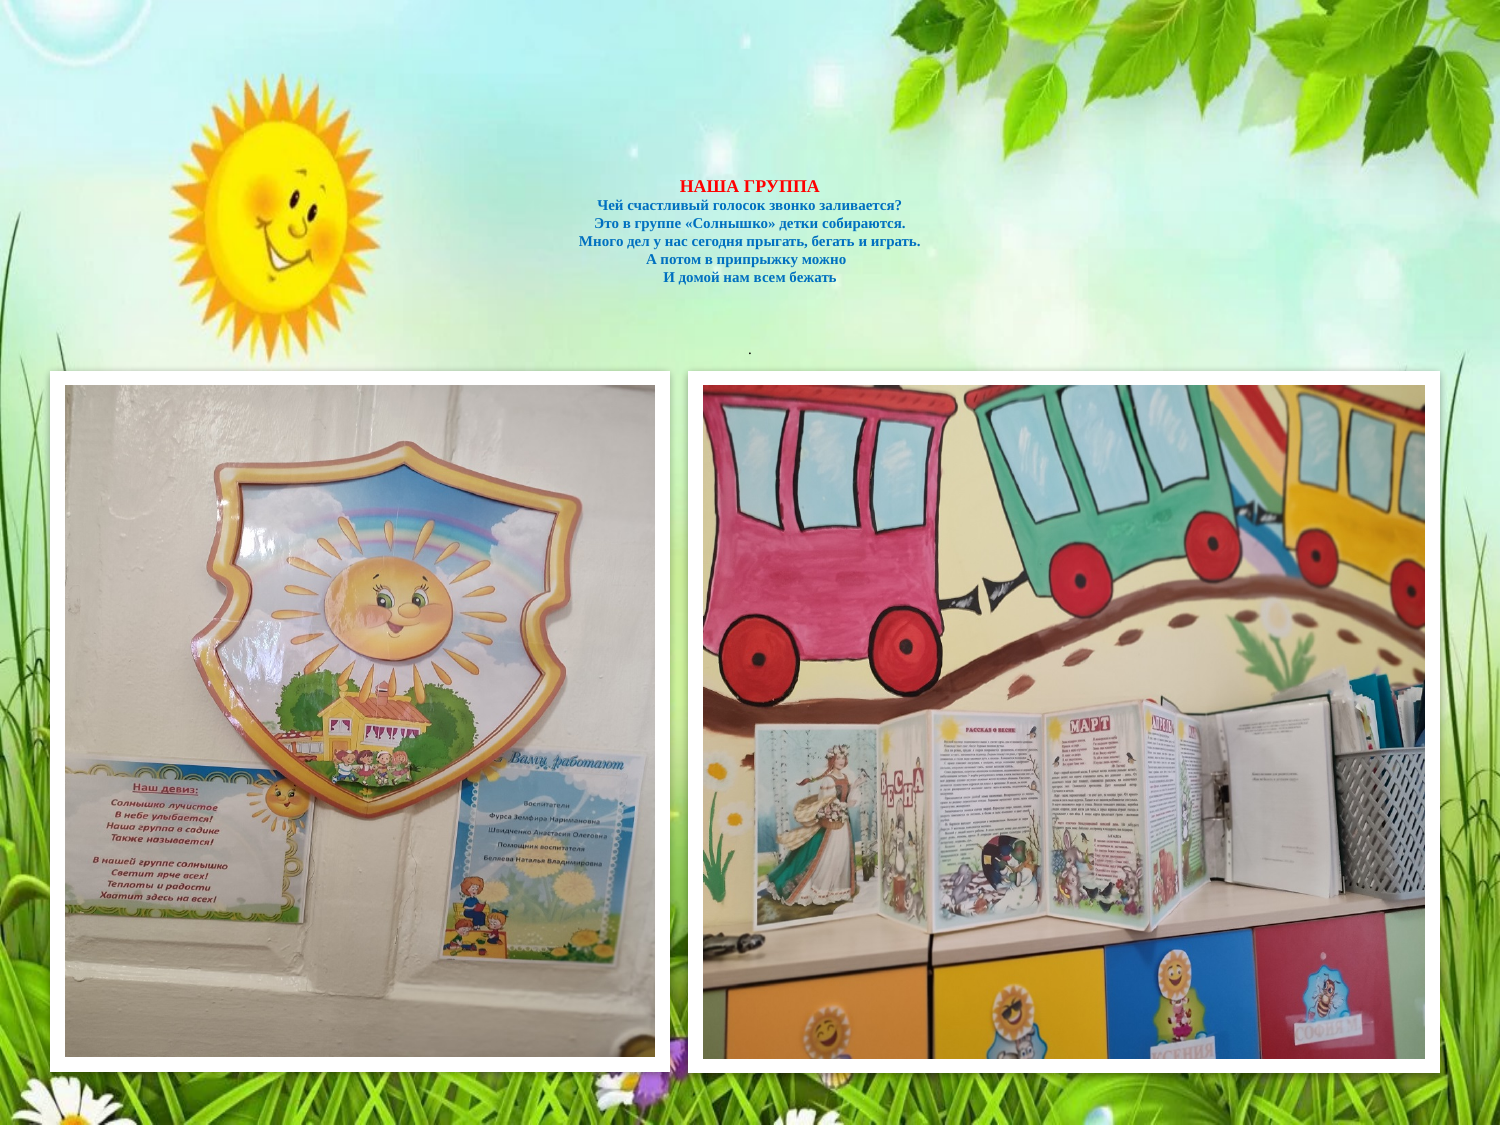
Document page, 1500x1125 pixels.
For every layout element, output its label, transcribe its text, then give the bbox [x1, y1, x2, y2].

picture [0, 0, 1500, 1125]
title НАША ГРУППА Чей счастливый голосок звонко заливается? Это в группе «Солнышко» детки собираются. Много дел у нас сегодня прыгать, бегать и играть. А потом в припрыжку можно И домой нам всем бежать . [75, 78, 1425, 386]
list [64, 385, 656, 1058]
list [702, 384, 1426, 1059]
